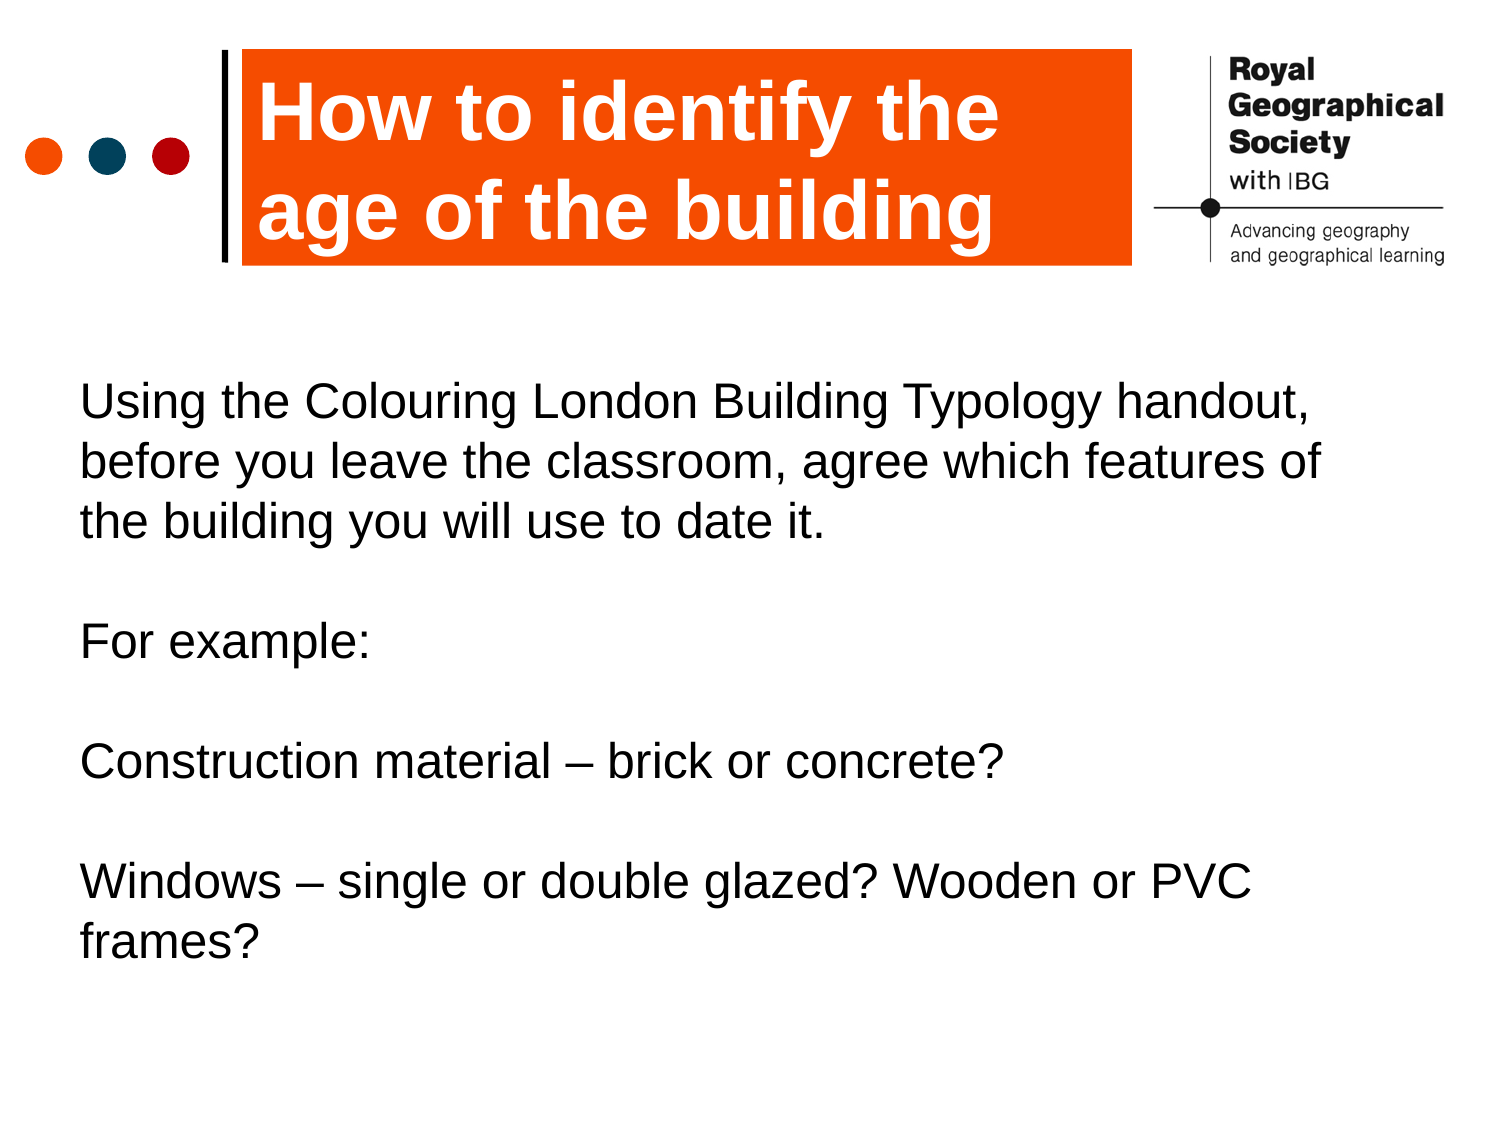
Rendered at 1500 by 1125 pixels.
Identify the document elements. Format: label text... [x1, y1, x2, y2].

title How to identify the age of the building [242, 49, 1132, 266]
picture [1151, 51, 1451, 268]
text_box Using the Colouring London Building Typology handout, before you leave the classroom, agree which features of the building you will use to date it. For example: Construction material – brick or concrete? Windows – single or double glazed? Wooden or PVC frames? [64, 361, 1400, 1097]
